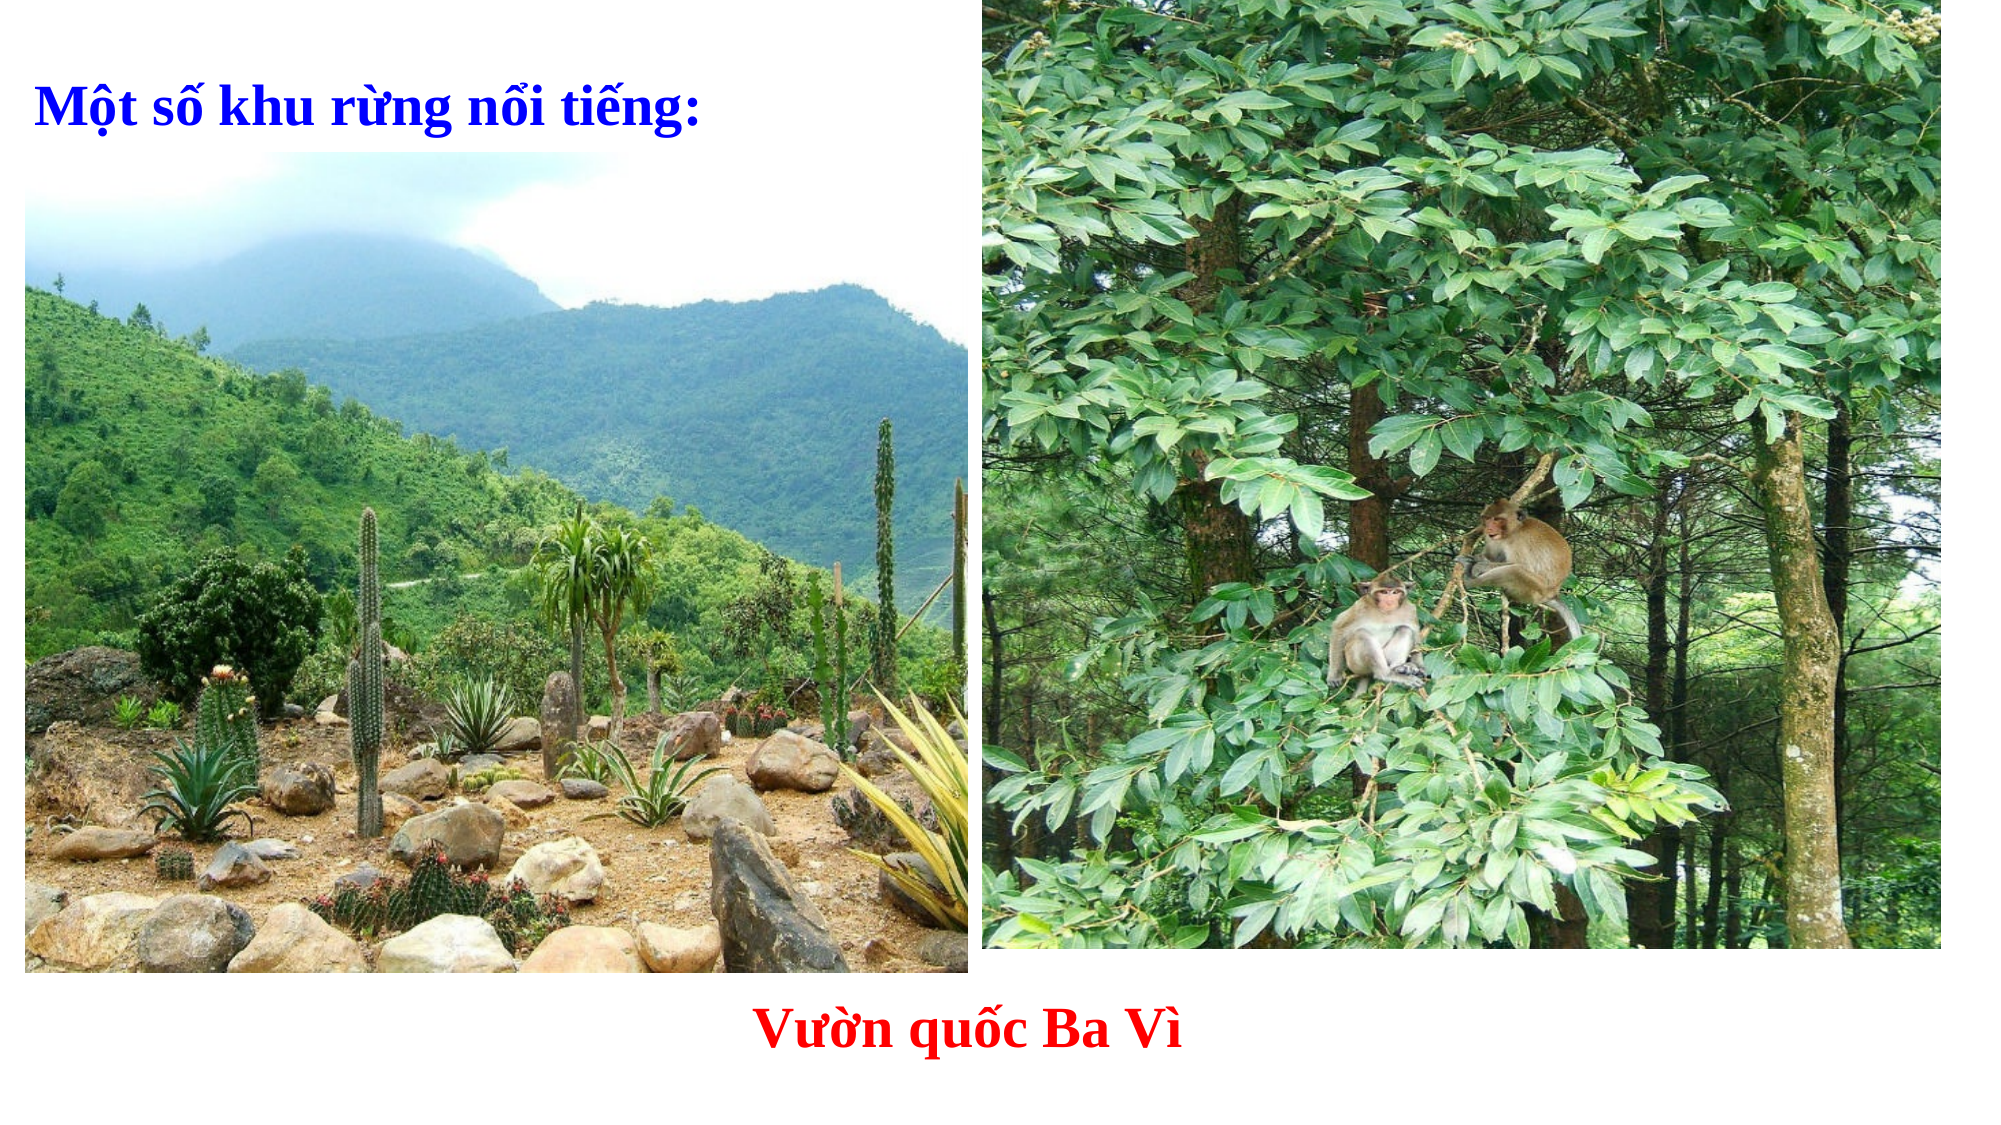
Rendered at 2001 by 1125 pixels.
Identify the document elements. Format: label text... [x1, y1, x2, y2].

picture [25, 152, 968, 973]
picture [982, 0, 1941, 949]
text_box Vườn quốc Ba Vì [278, 983, 1658, 1066]
text_box Một số khu rừng nổi tiếng: [25, 62, 770, 141]
